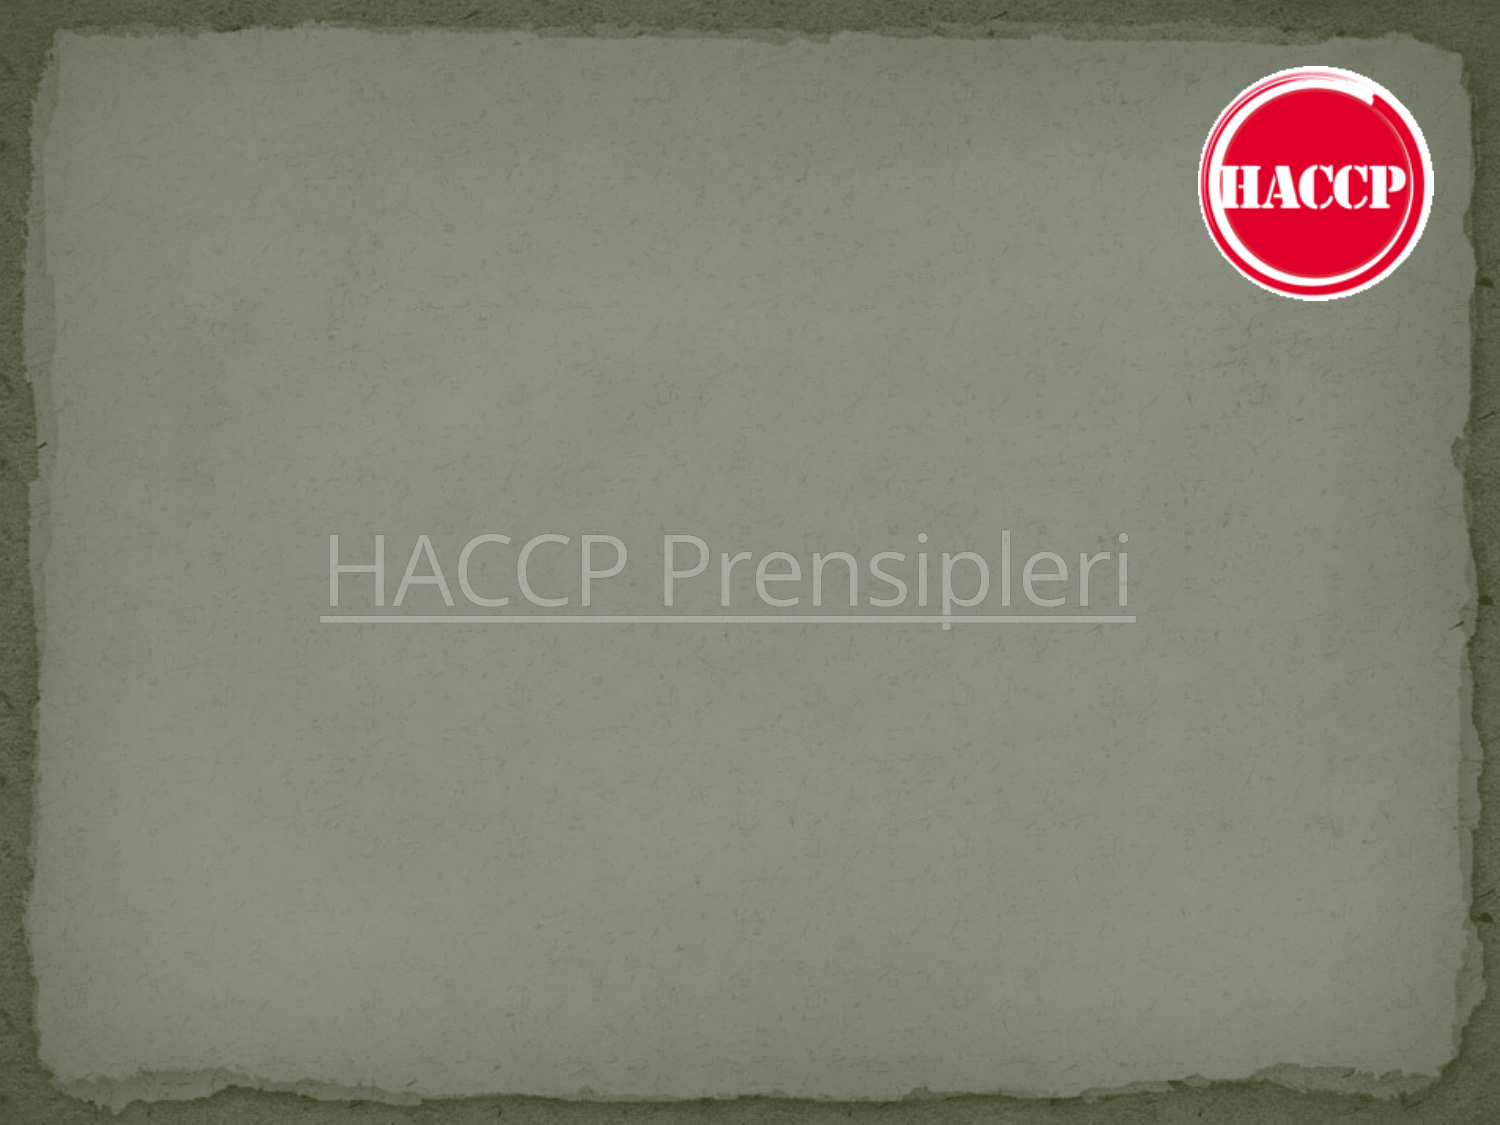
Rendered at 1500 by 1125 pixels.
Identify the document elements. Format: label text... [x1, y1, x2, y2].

title HACCP Prensipleri [53, 243, 1404, 634]
picture [1198, 66, 1434, 301]
